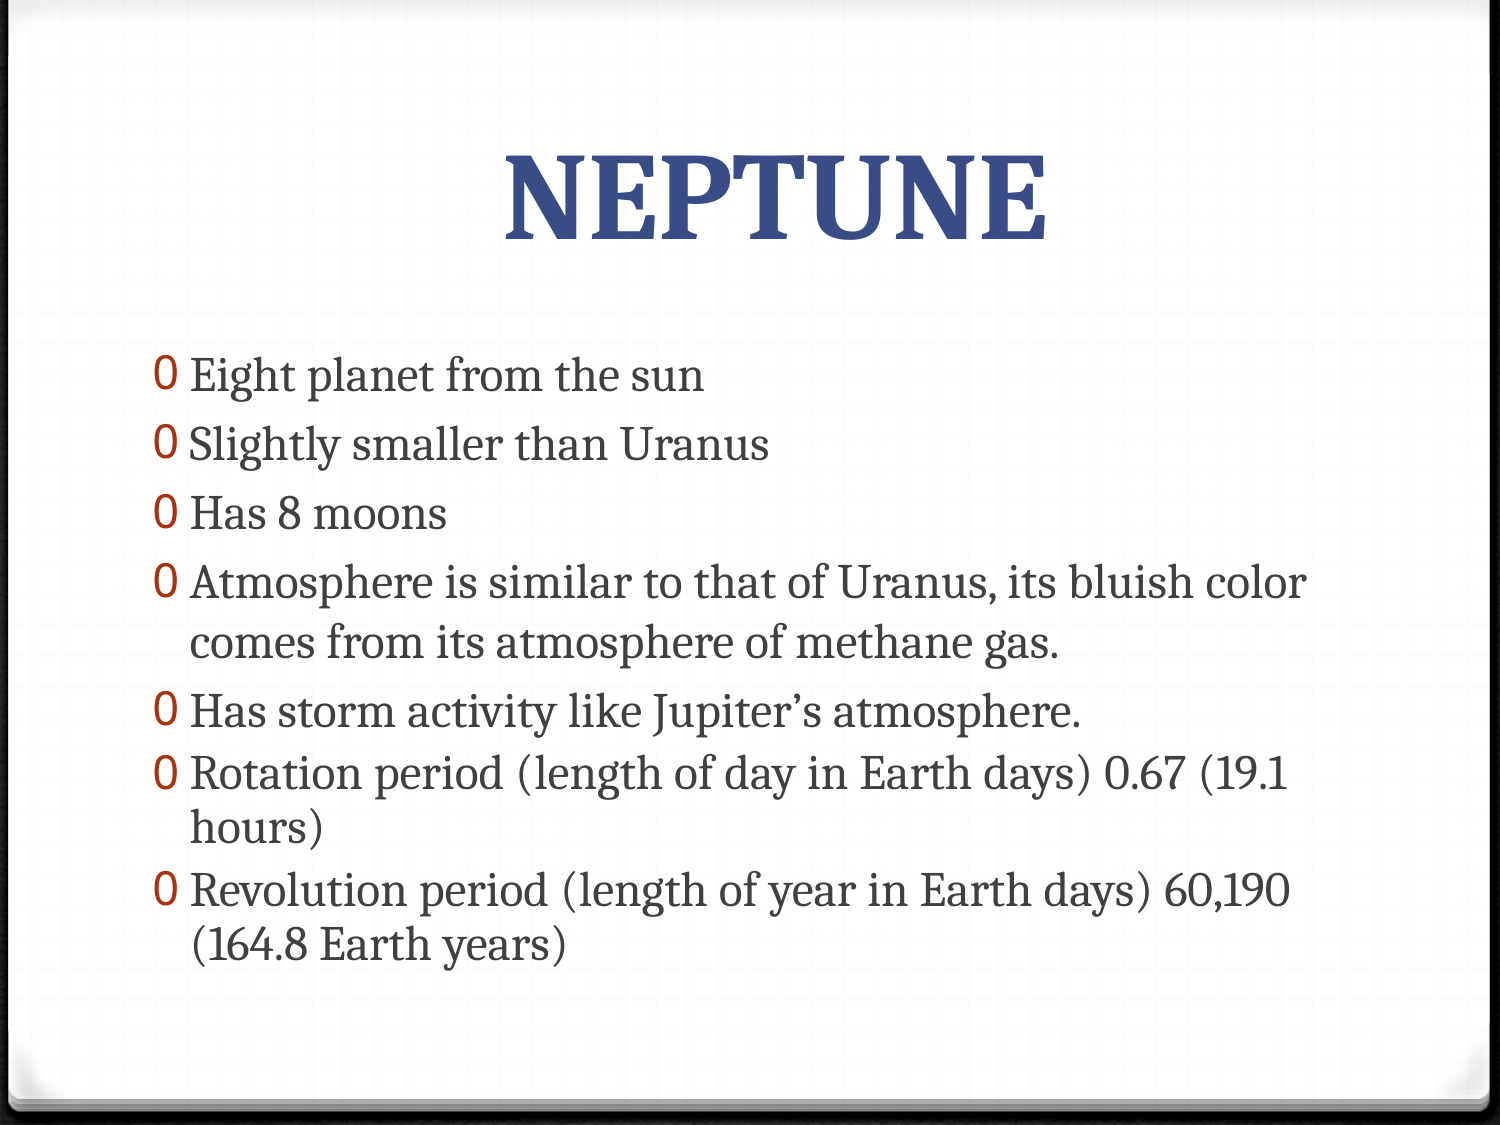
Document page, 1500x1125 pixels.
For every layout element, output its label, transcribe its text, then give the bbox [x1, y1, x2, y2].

picture [0, 0, 1500, 1125]
title NEPTUNE [90, 71, 1410, 309]
list Eight planet from the sun Slightly smaller than Uranus Has 8 moons Atmosphere is similar to that of Uranus, its bluish color comes from its atmosphere of methane gas. Has storm activity like Jupiter’s atmosphere. Rotation period (length of day in Earth days) 0.67 (19.1 hours) Revolution period (length of year in Earth days) 60,190 (164.8 Earth years) [137, 334, 1363, 983]
